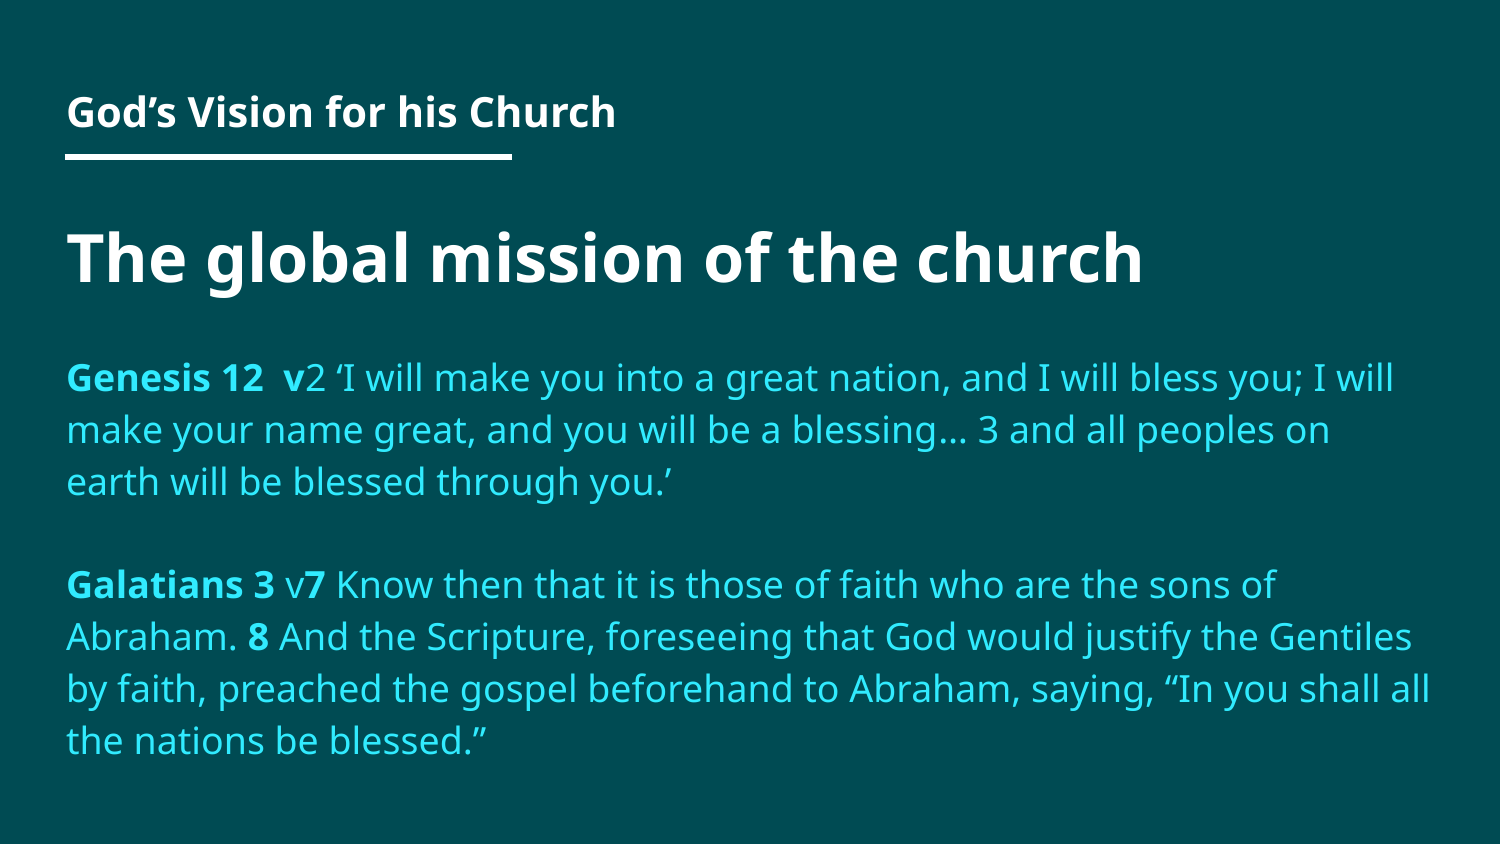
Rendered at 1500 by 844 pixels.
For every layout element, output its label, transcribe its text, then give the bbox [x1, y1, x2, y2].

list The global mission of the church Genesis 12 v2 ‘I will make you into a great nation, and I will bless you; I will make your name great, and you will be a blessing… 3 and all peoples on earth will be blessed through you.’ Galatians 3 v7 Know then that it is those of faith who are the sons of Abraham. 8 And the Scripture, foreseeing that God would justify the Gentiles by faith, preached the gospel beforehand to Abraham, saying, “In you shall all the nations be blessed.” [51, 189, 1449, 776]
title God’s Vision for his Church [51, 70, 1129, 165]
